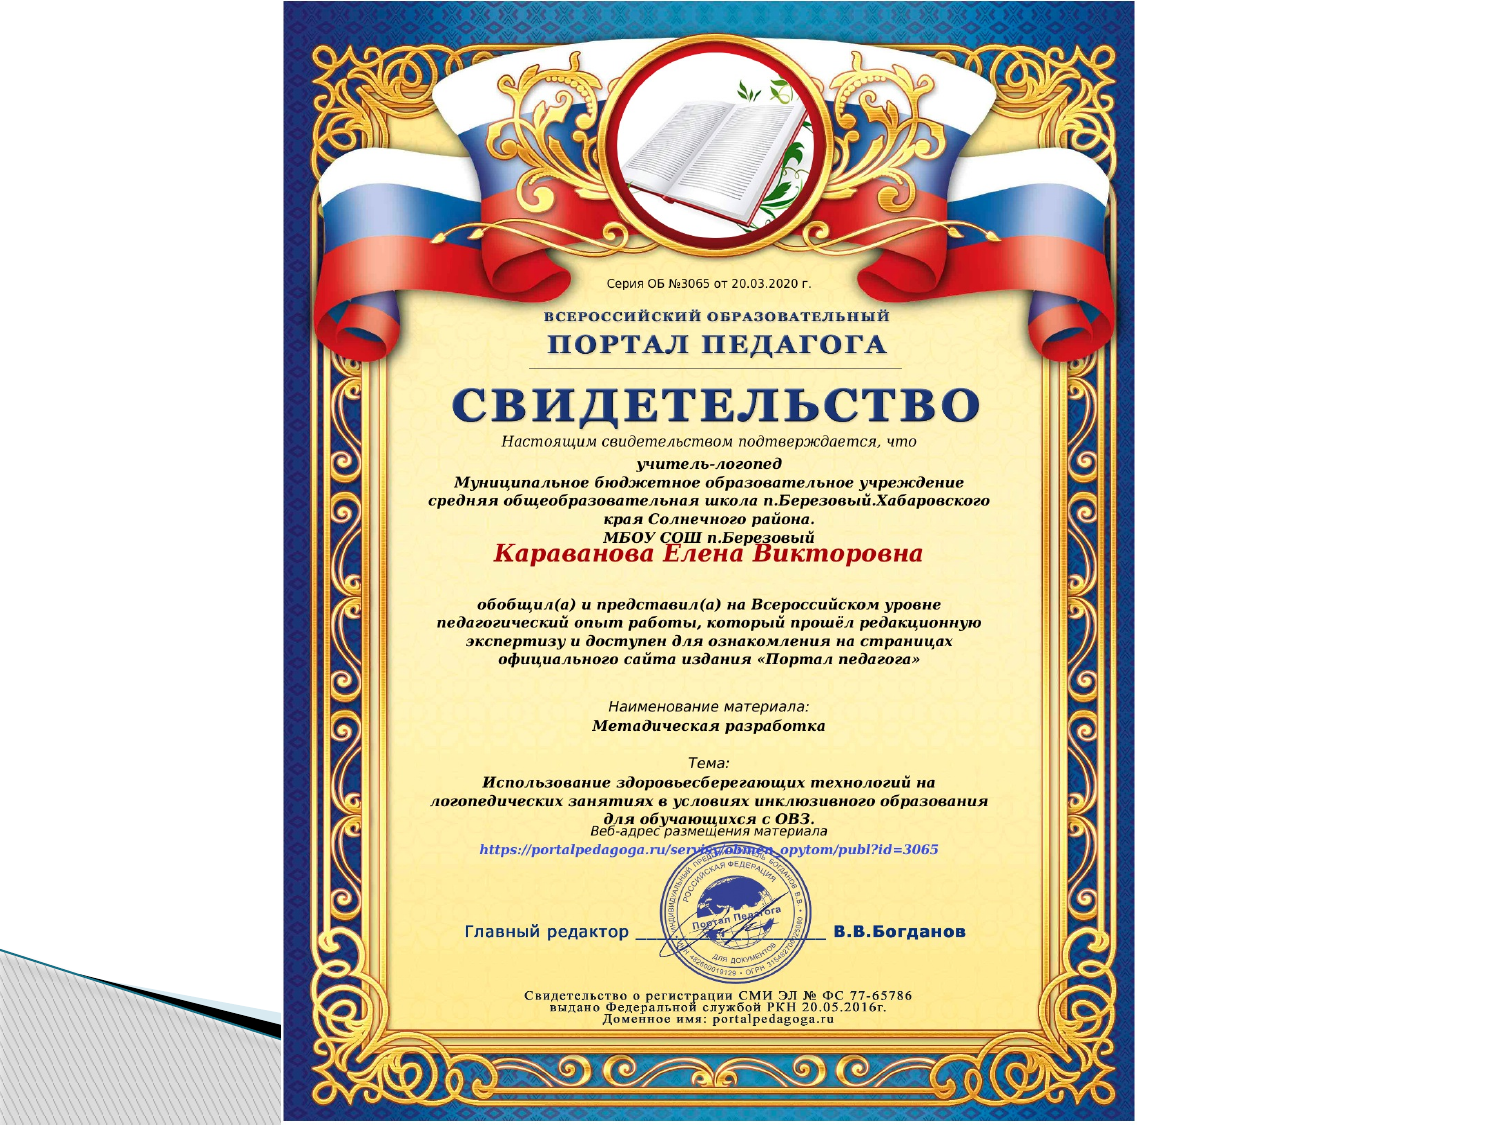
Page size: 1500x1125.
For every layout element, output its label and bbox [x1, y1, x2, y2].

list [280, 0, 1137, 1125]
